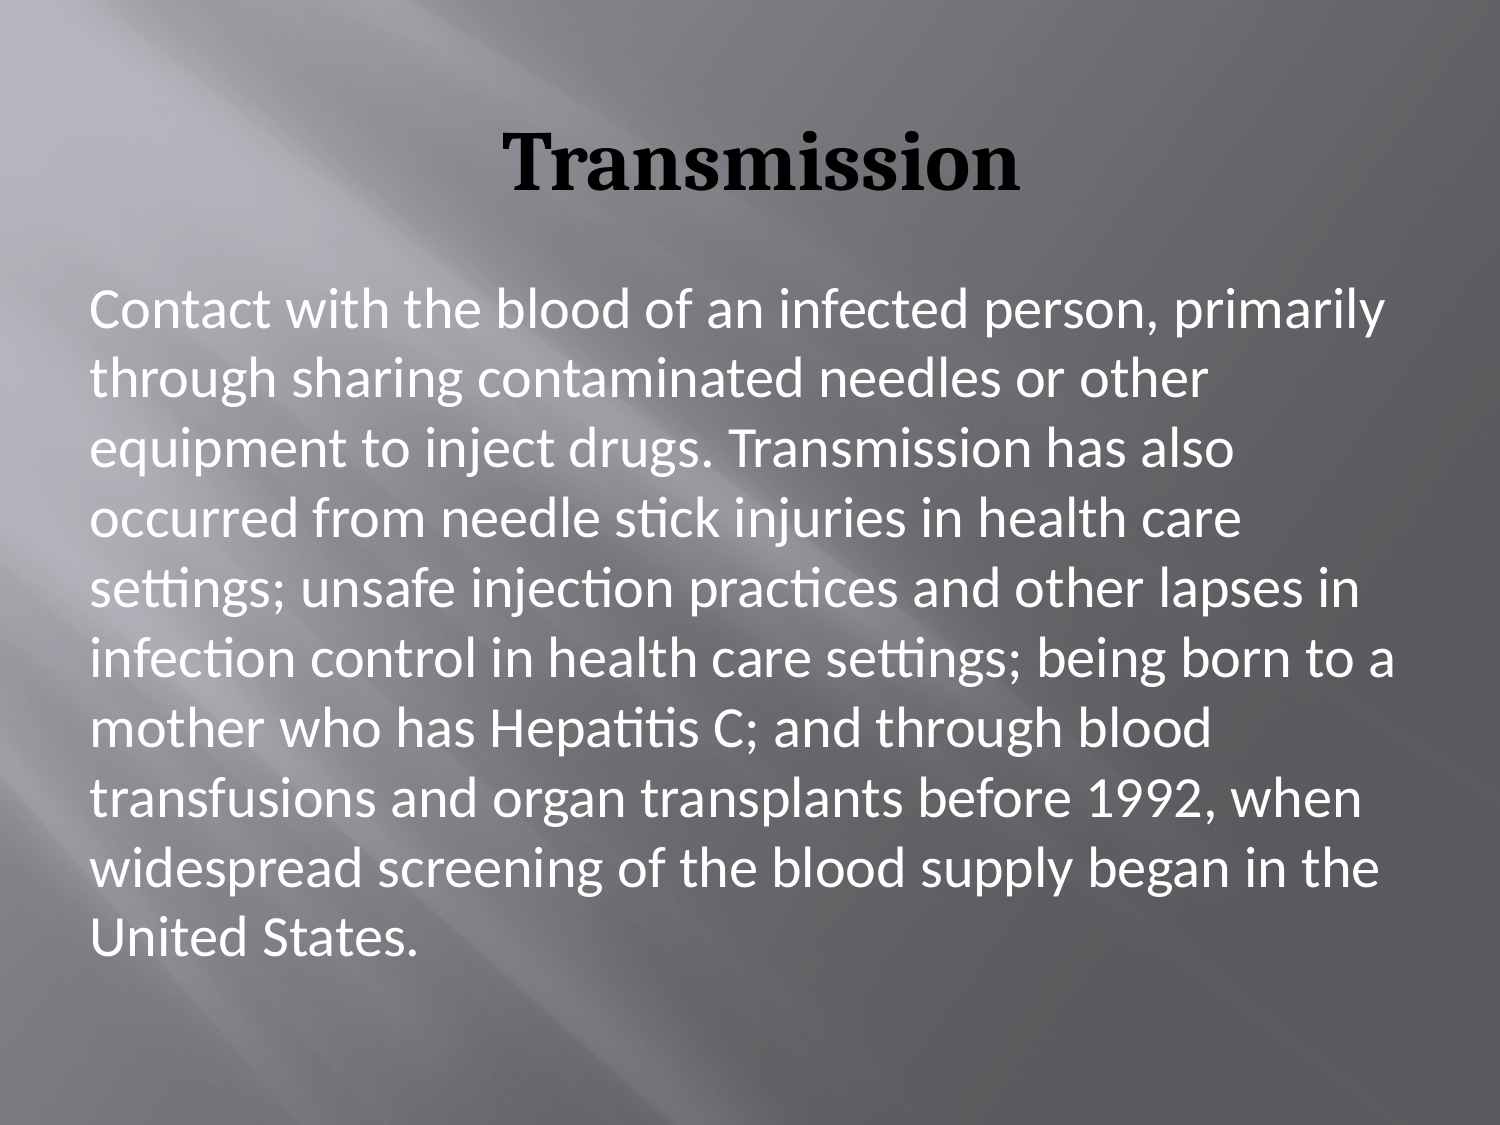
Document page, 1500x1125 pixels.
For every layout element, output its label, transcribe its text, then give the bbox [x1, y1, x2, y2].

title Transmission [87, 62, 1438, 250]
list Contact with the blood of an infected person, primarily through sharing contaminated needles or other equipment to inject drugs. Transmission has also occurred from needle stick injuries in health care settings; unsafe injection practices and other lapses in infection control in health care settings; being born to a mother who has Hepatitis C; and through blood transfusions and organ transplants before 1992, when widespread screening of the blood supply began in the United States. [75, 262, 1425, 1035]
